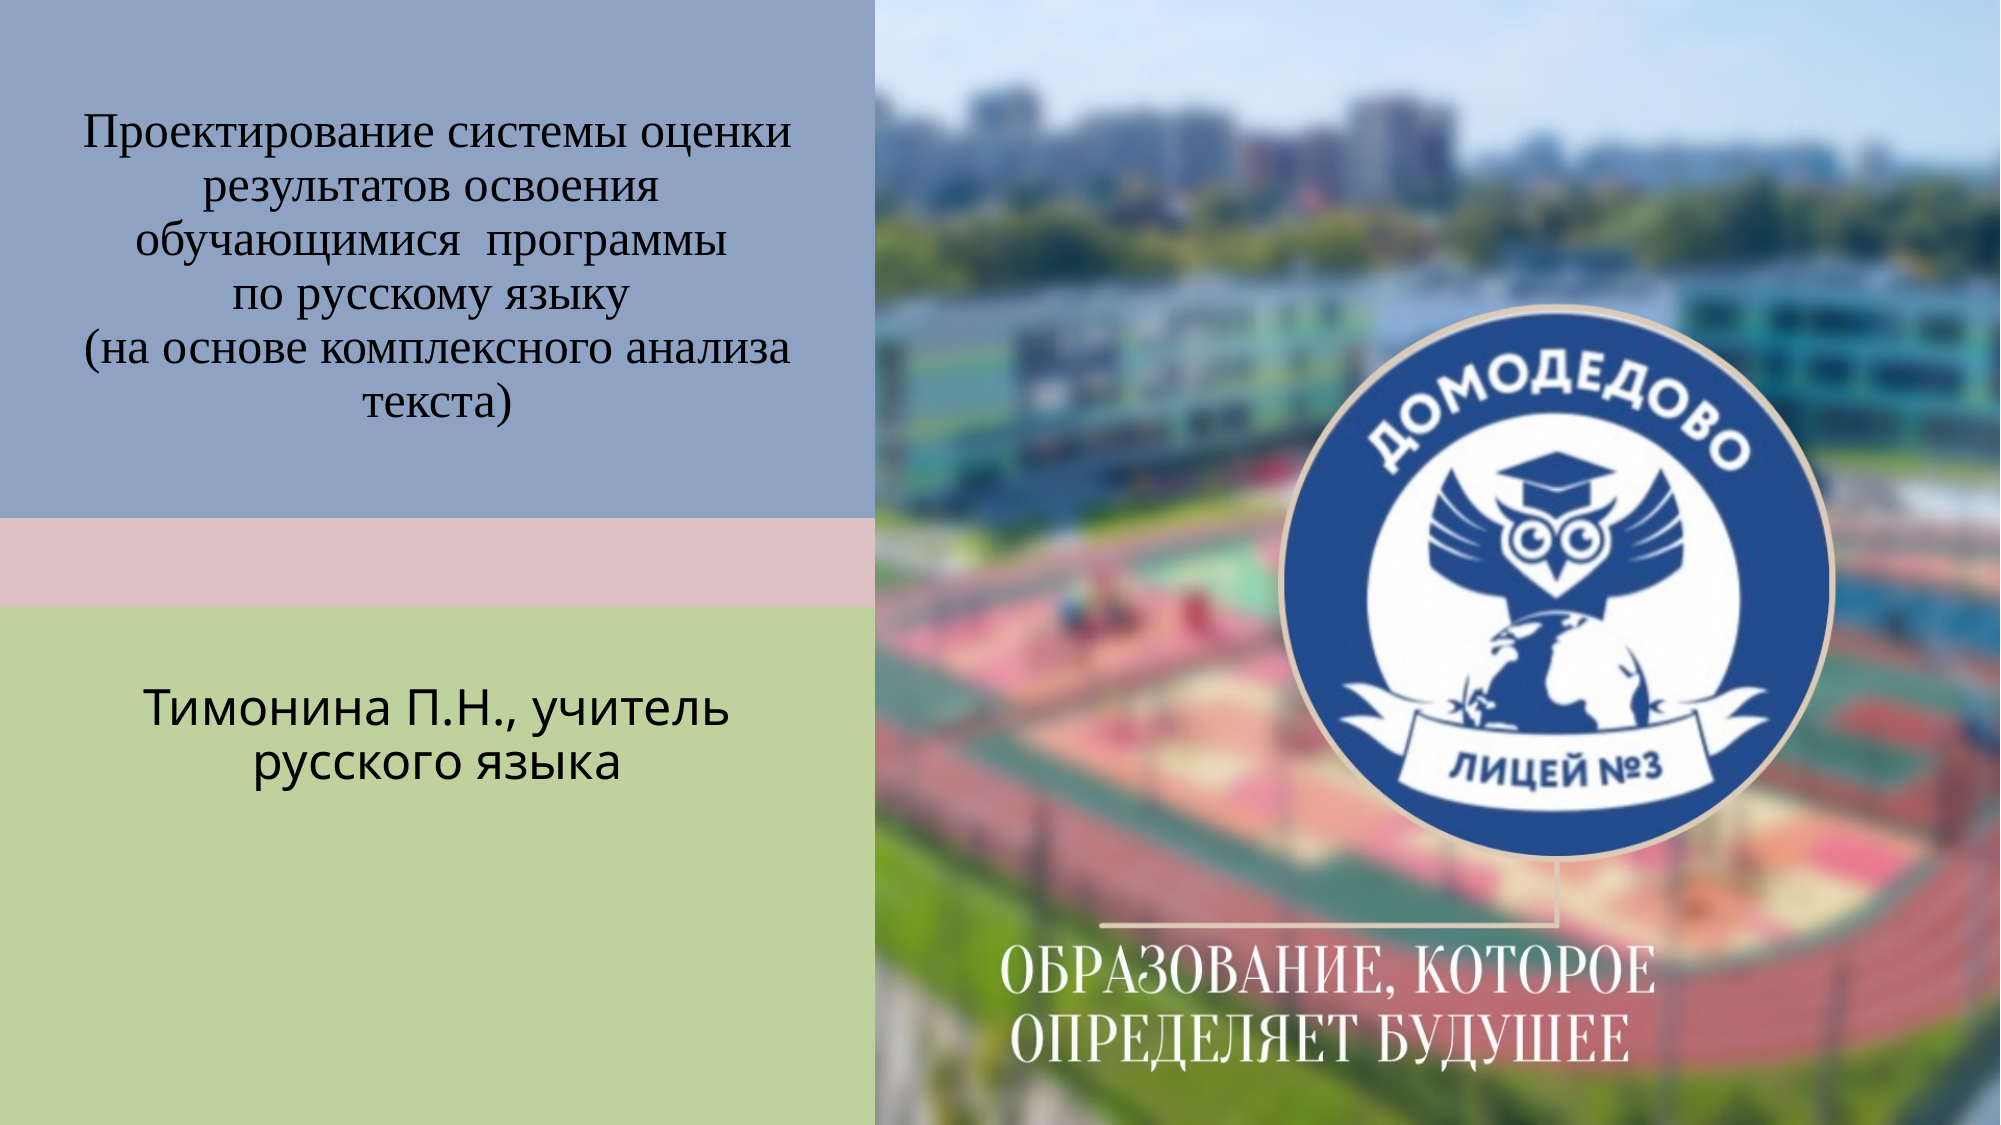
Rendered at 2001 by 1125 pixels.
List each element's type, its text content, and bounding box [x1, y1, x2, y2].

title Проектирование системы оценки результатов освоения обучающимися программы по русскому языку (на основе комплексного анализа текста) [11, 203, 864, 436]
picture [874, 0, 2000, 1125]
text_box [0, 517, 874, 608]
text_box [0, 608, 874, 1125]
text_box [0, 0, 874, 517]
list Тимонина П.Н., учитель русского языка [114, 674, 760, 848]
